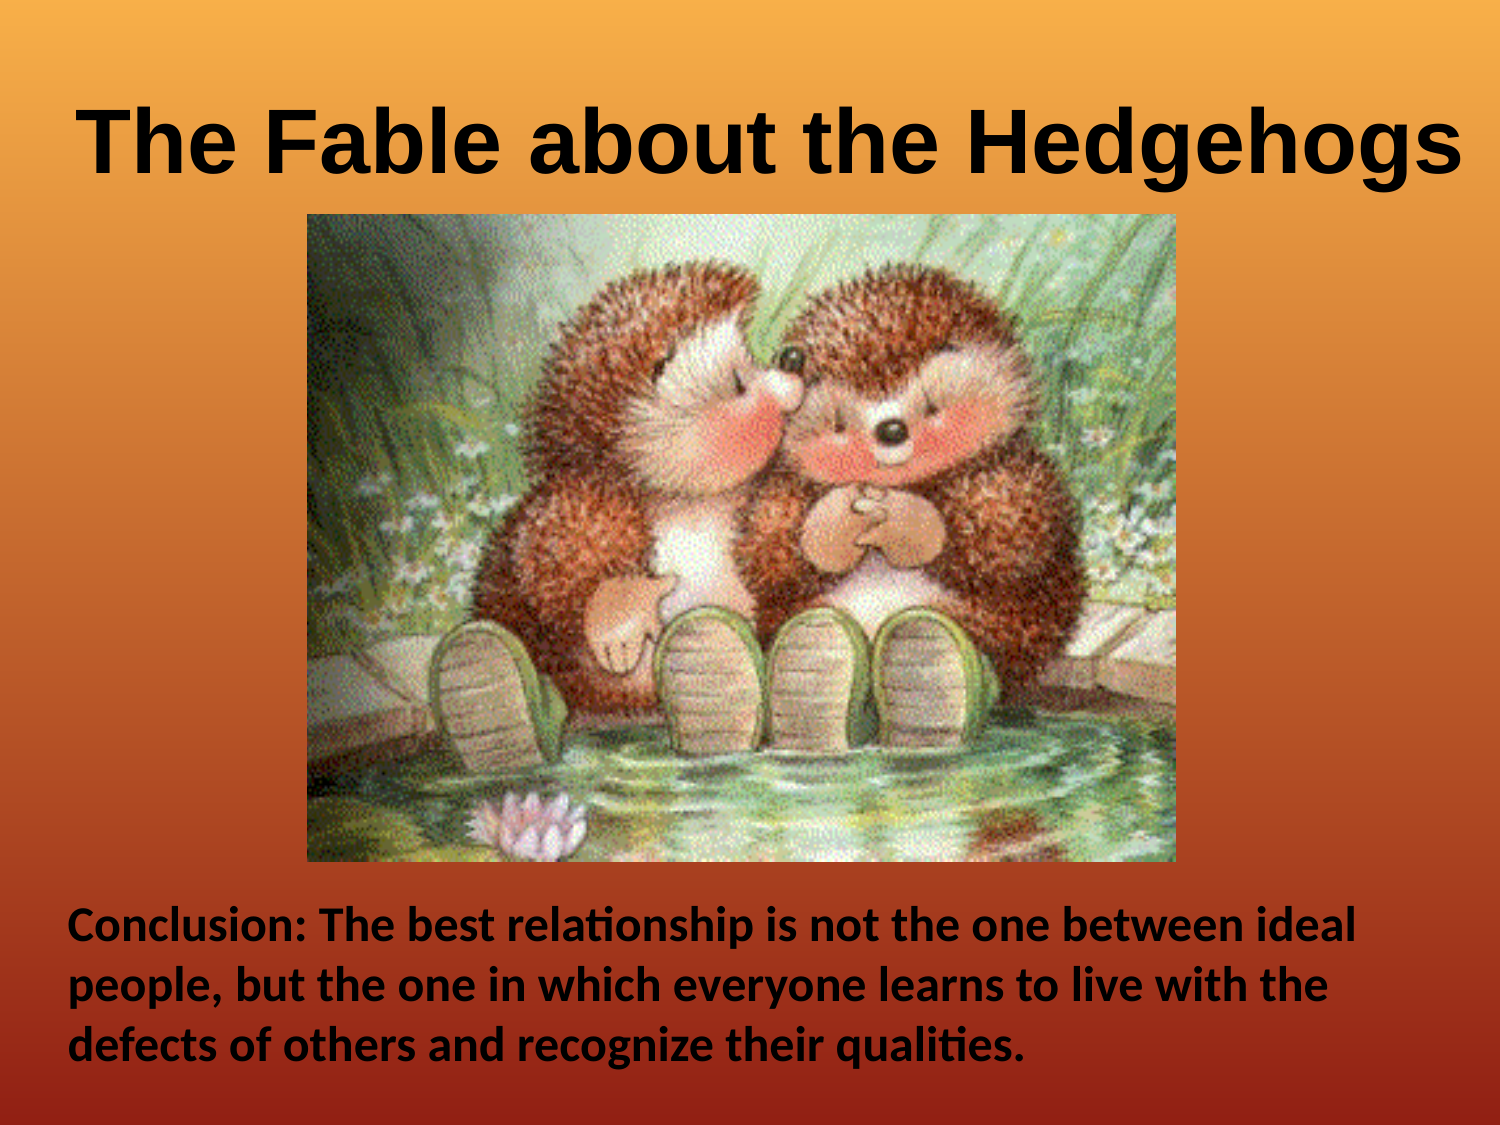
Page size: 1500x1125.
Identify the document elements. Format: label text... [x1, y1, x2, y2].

text_box Conclusion: The best relationship is not the one between ideal people, but the one in which everyone learns to live with the defects of others and recognize their qualities. [53, 838, 1412, 1079]
picture [306, 213, 1176, 862]
title The Fable about the Hedgehogs [0, 42, 1500, 231]
